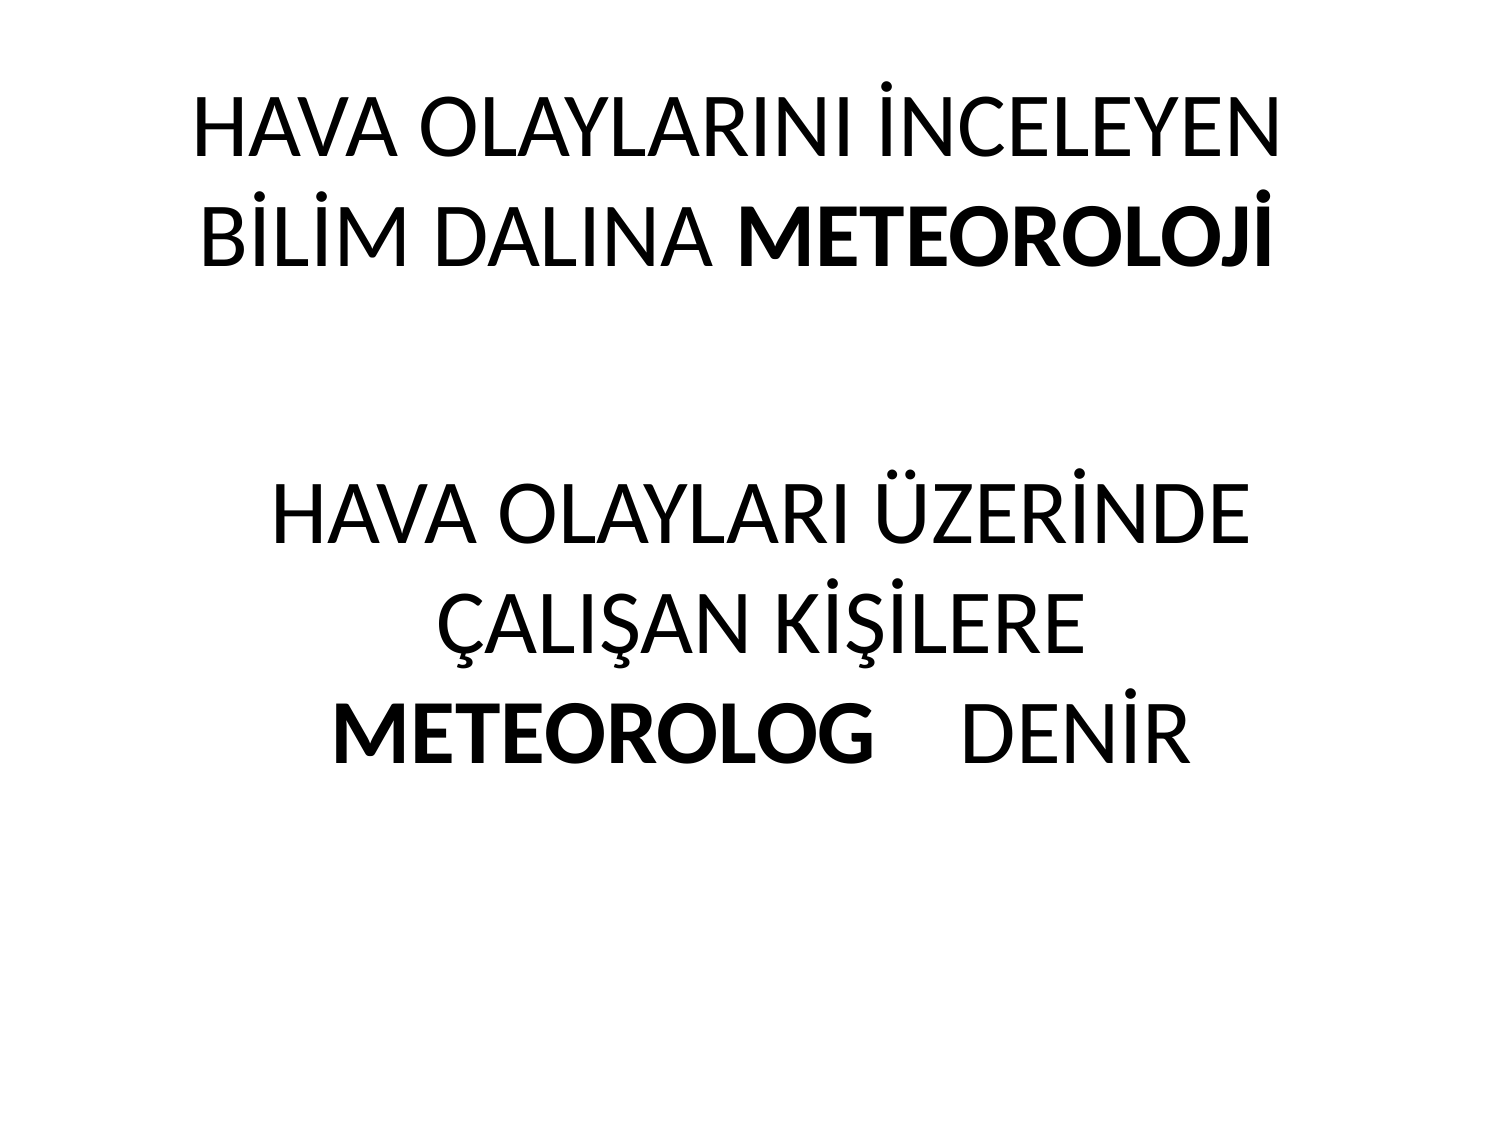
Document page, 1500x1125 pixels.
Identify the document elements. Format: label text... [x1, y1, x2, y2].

title HAVA OLAYLARINI İNCELEYEN BİLİM DALINA METEOROLOJİ [100, 54, 1376, 296]
subtitle HAVA OLAYLARI ÜZERİNDE ÇALIŞAN KİŞİLERE METEOROLOG DENİR [183, 444, 1341, 795]
